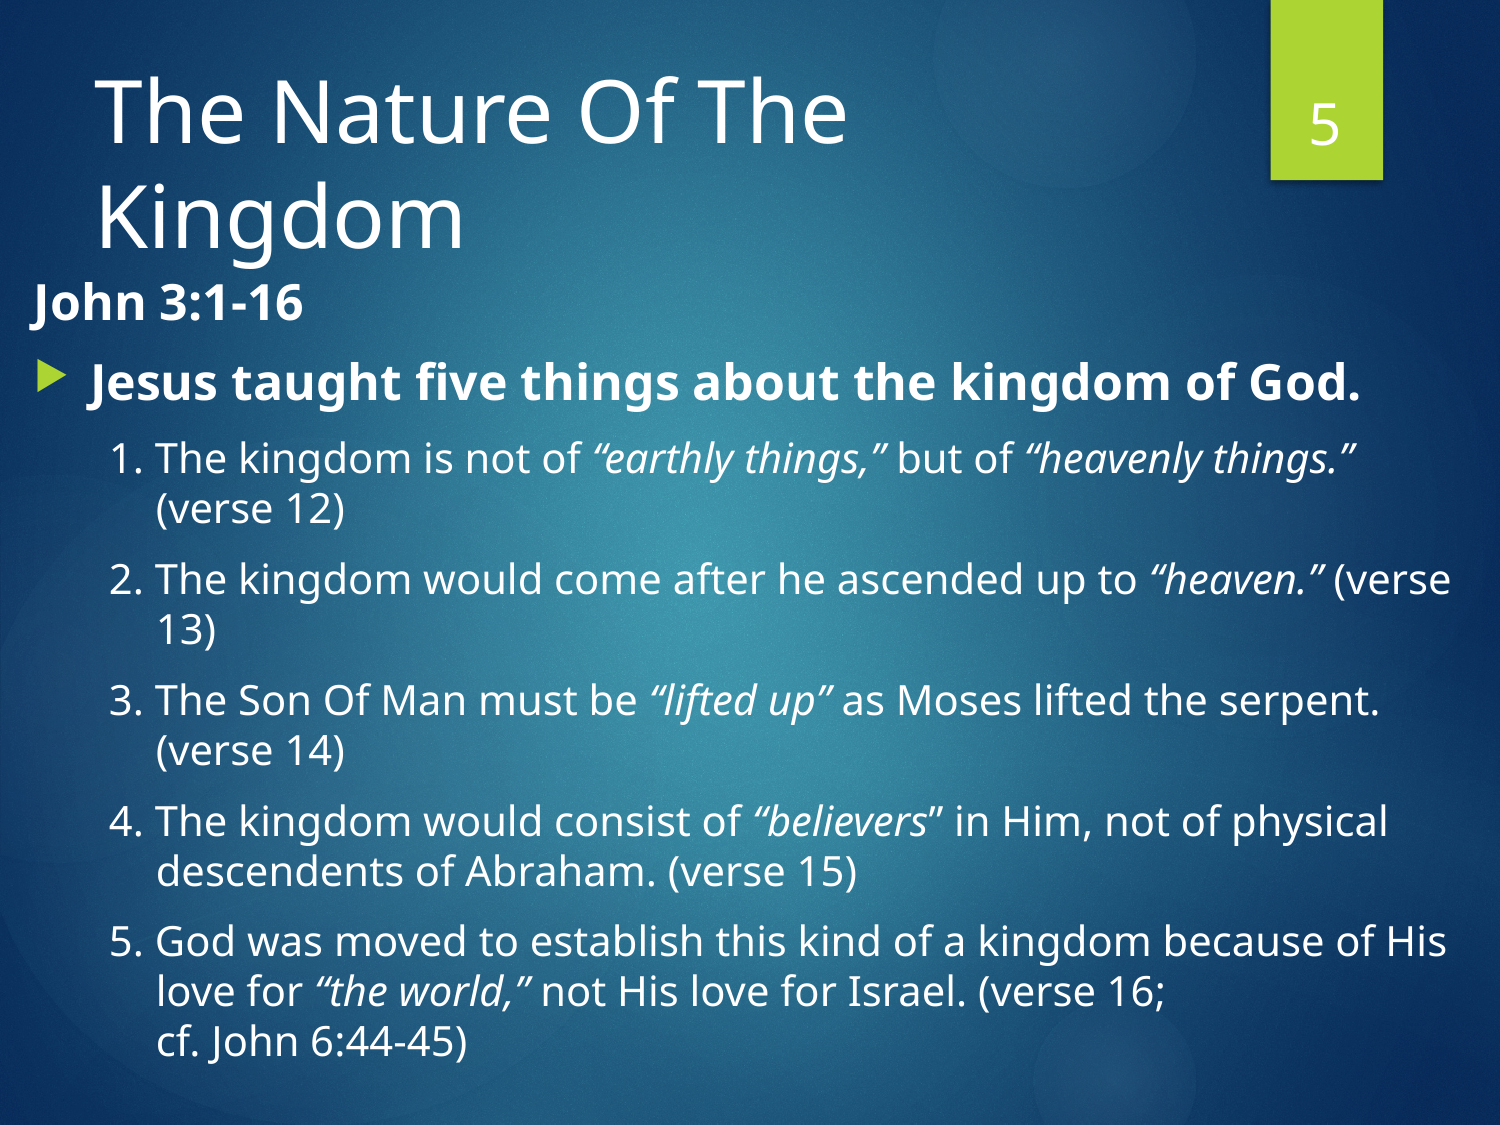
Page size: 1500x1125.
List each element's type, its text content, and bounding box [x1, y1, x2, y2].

title The Nature Of The Kingdom [79, 48, 1237, 262]
list John 3:1-16 Jesus taught five things about the kingdom of God. 1. The kingdom is not of “earthly things,” but of “heavenly things.” (verse 12) 2. The kingdom would come after he ascended up to “heaven.” (verse 13) 3. The Son Of Man must be “lifted up” as Moses lifted the serpent. (verse 14) 4. The kingdom would consist of “believers” in Him, not of physical descendents of Abraham. (verse 15) 5. God was moved to establish this kind of a kingdom because of His love for “the world,” not His love for Israel. (verse 16; cf. John 6:44-45) [18, 262, 1482, 1073]
slide_number 5 [1273, 48, 1378, 175]
